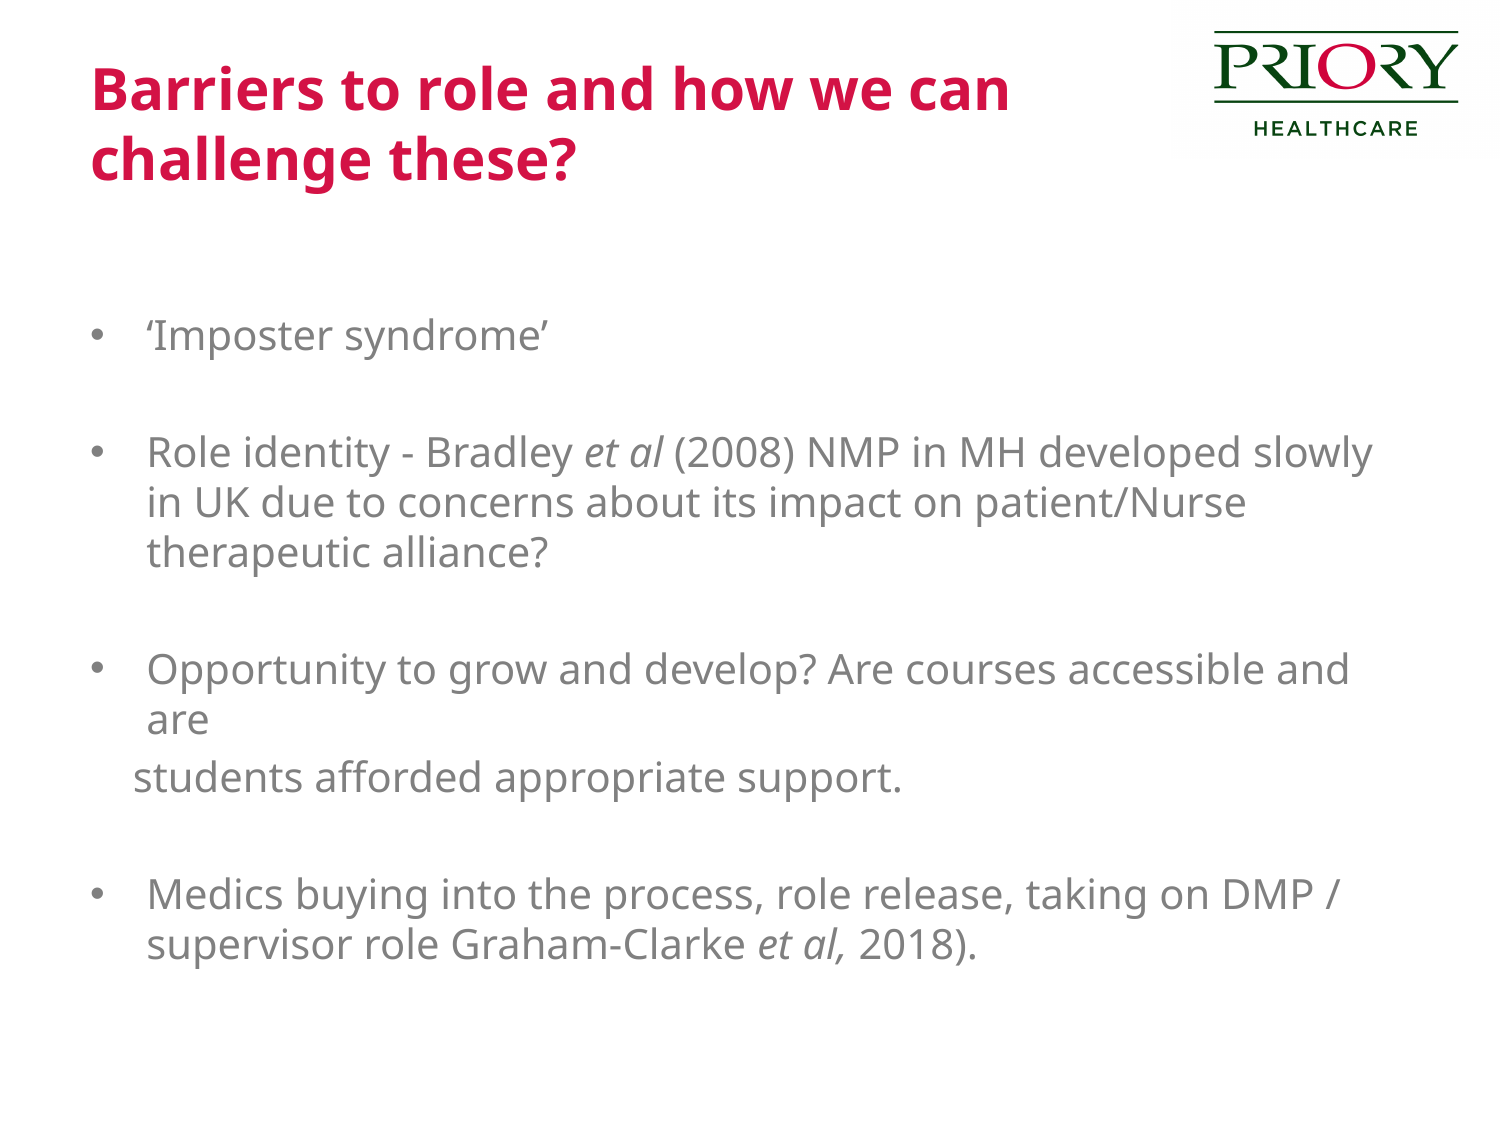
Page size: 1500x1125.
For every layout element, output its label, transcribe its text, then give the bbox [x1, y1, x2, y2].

title Barriers to role and how we can challenge these? [74, 44, 1153, 233]
list ‘Imposter syndrome’ Role identity - Bradley et al (2008) NMP in MH developed slowly in UK due to concerns about its impact on patient/Nurse therapeutic alliance? Opportunity to grow and develop? Are courses accessible and are students afforded appropriate support. Medics buying into the process, role release, taking on DMP / supervisor role Graham-Clarke et al, 2018). [74, 301, 1427, 1076]
picture [1171, 0, 1500, 159]
